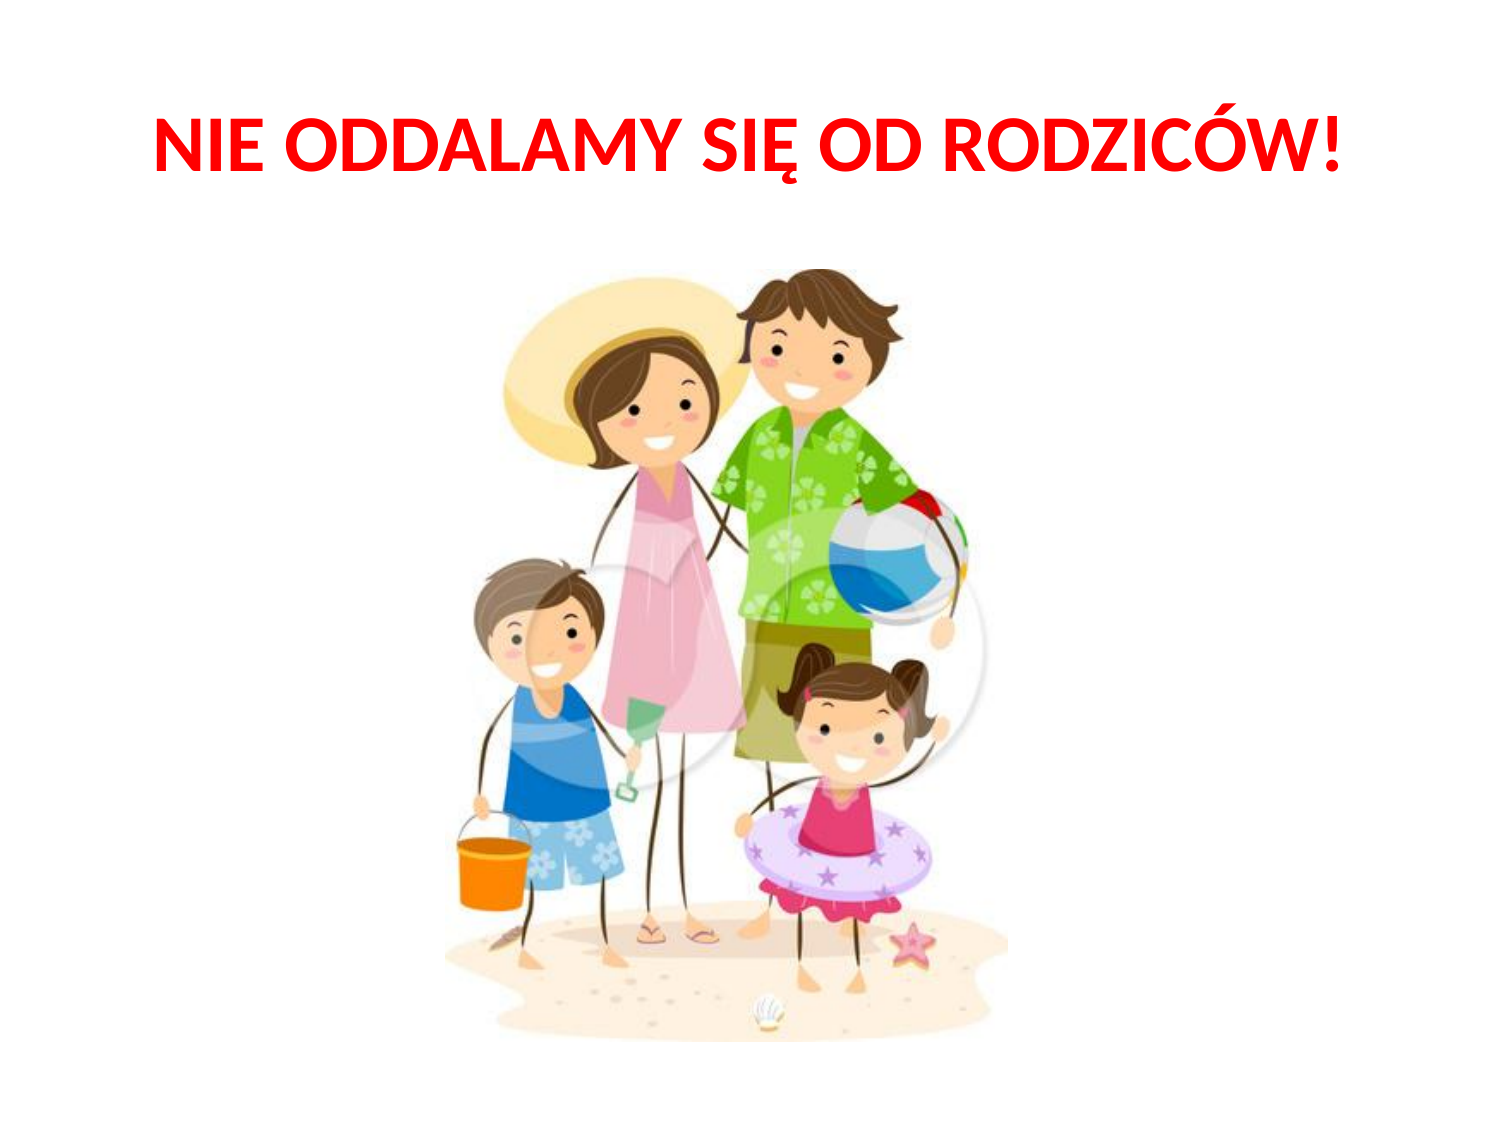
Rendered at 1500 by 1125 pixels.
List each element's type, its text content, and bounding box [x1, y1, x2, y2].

picture [445, 269, 1009, 1042]
title Nie oddalamy się od rodziców! [74, 44, 1426, 233]
